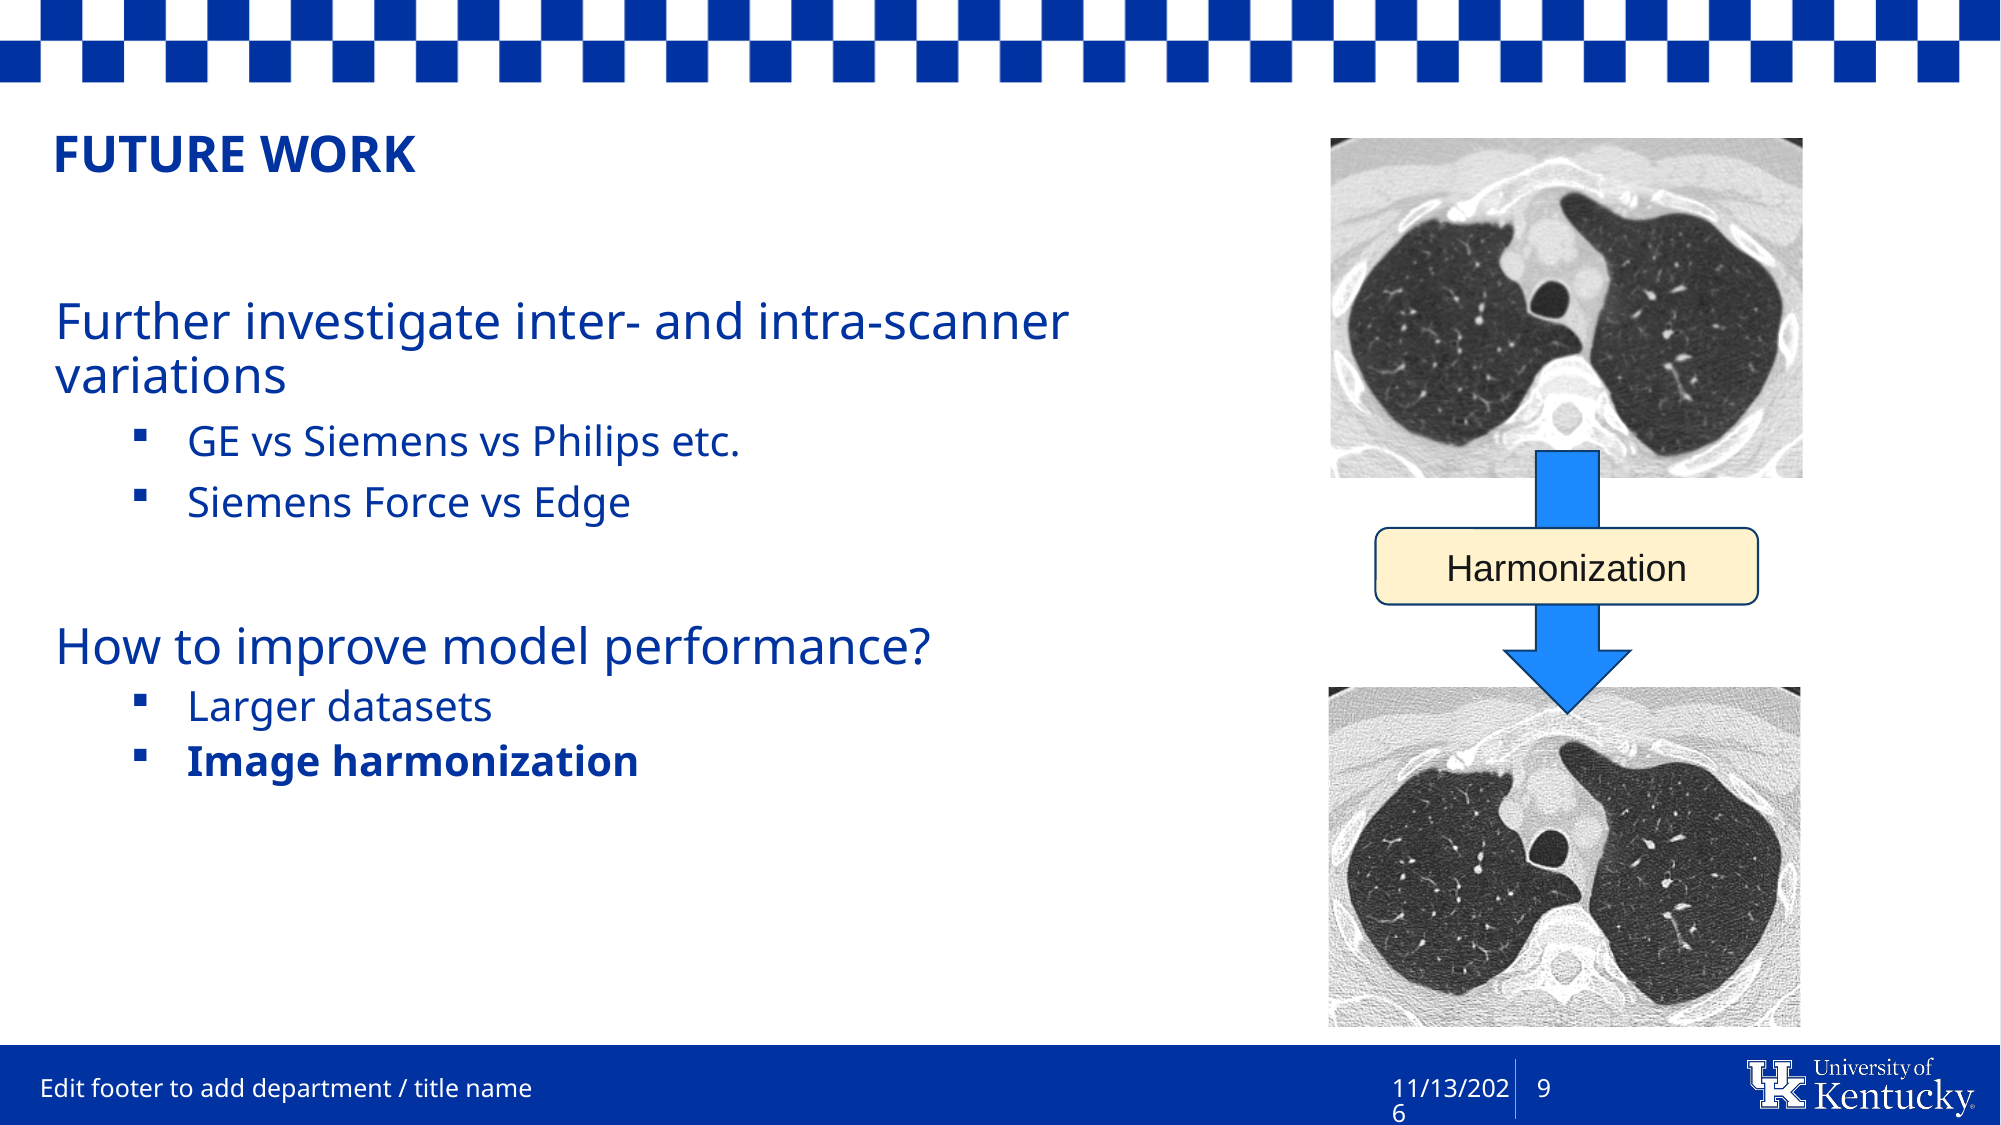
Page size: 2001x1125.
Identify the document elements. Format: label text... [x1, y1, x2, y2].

text_box [1534, 478, 1600, 526]
picture [0, 0, 2001, 1125]
title Future Work [37, 121, 1892, 192]
footer Edit footer to add department / title name [24, 1059, 1097, 1119]
text_box Harmonization [1374, 526, 1760, 606]
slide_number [1376, 1059, 1521, 1119]
list Further investigate inter- and intra-scanner variations GE vs Siemens vs Philips etc. Siemens Force vs Edge How to improve model performance? Larger datasets Image harmonization [40, 289, 1148, 1028]
slide_number 9 [1521, 1059, 1598, 1119]
text_box [1501, 606, 1633, 686]
